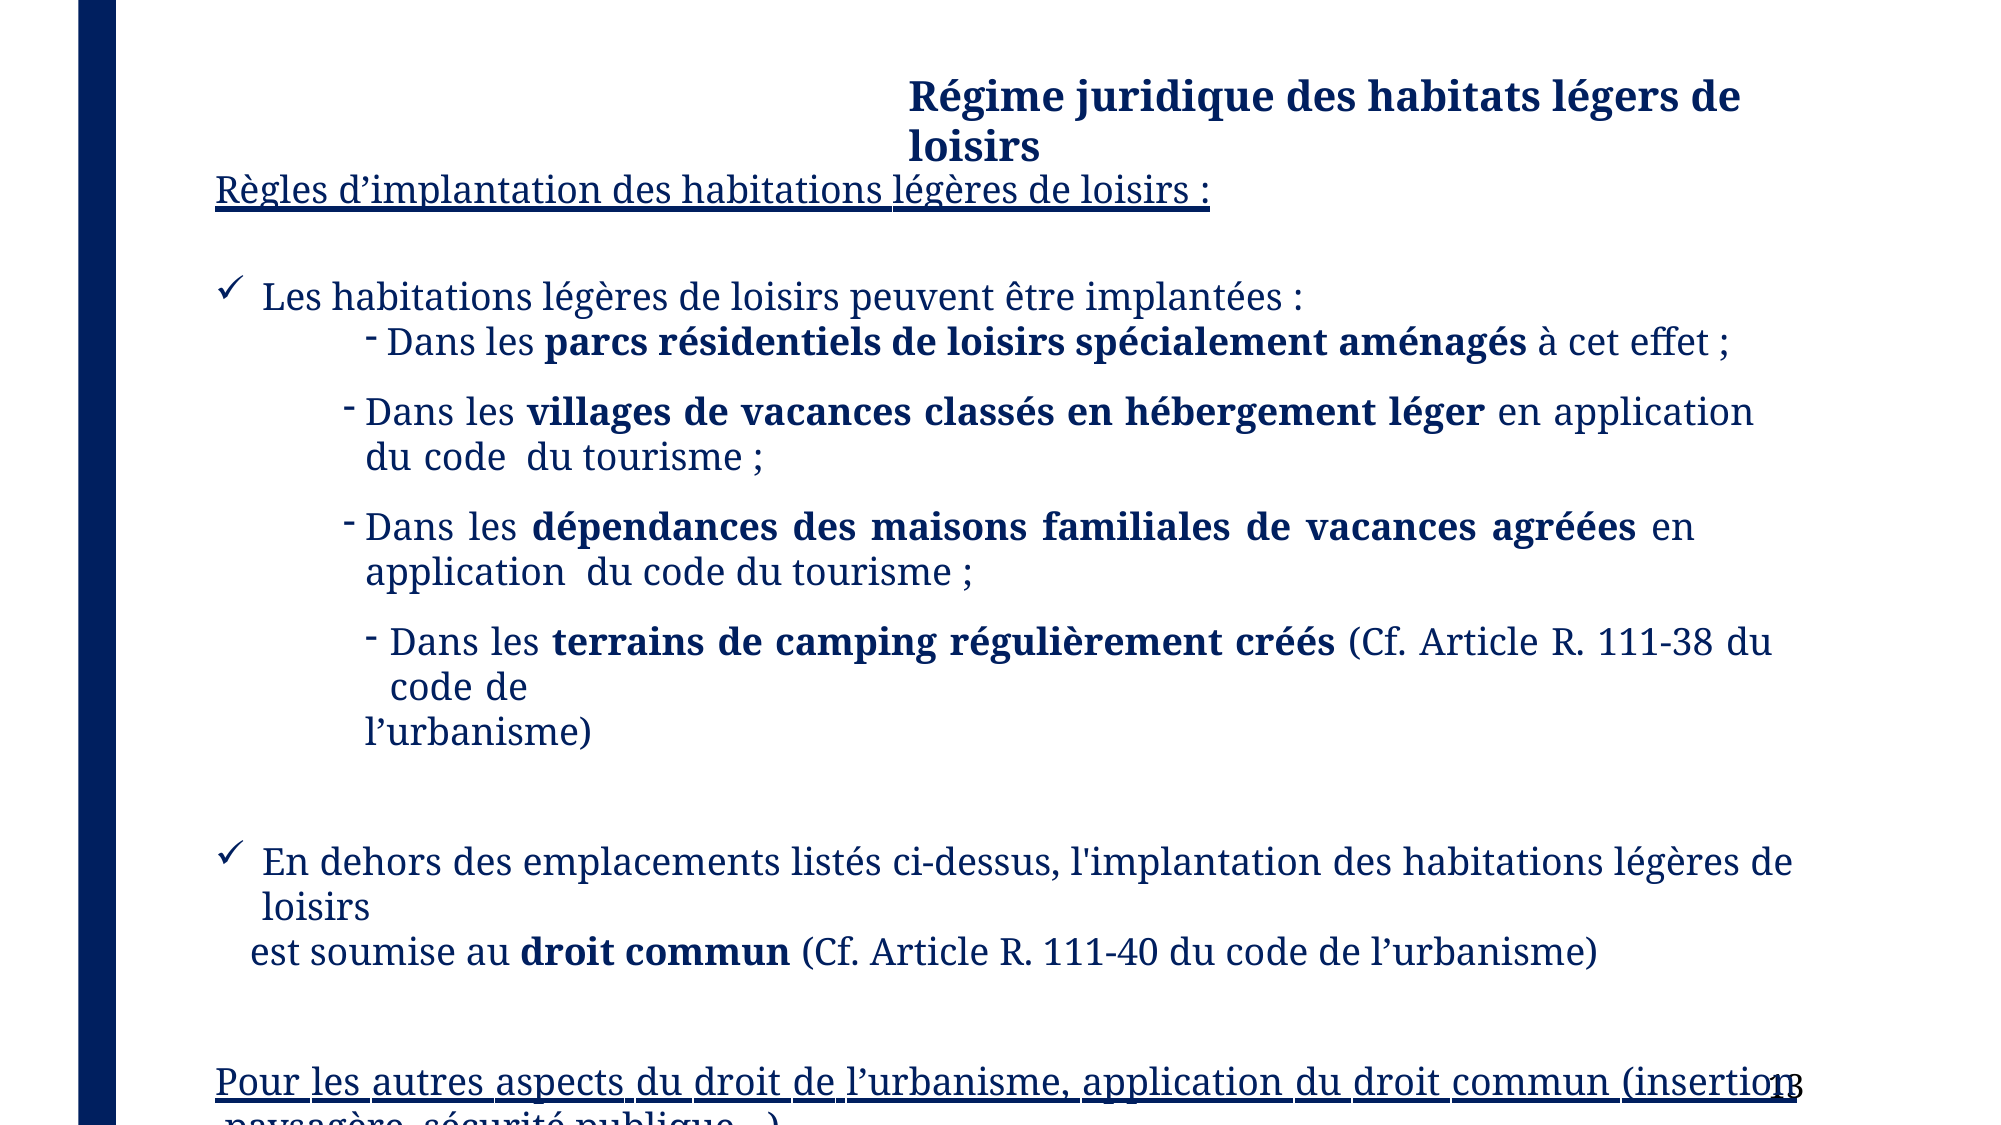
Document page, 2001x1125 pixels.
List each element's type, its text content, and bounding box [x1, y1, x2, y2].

slide_number 13 [1803, 1076, 1808, 1125]
text_box Règles d’implantation des habitations légères de loisirs : Les habitations légères de loisirs peuvent être implantées : Dans les parcs résidentiels de loisirs spécialement aménagés à cet effet ; Dans les villages de vacances classés en hébergement léger en application du code du tourisme ; Dans les dépendances des maisons familiales de vacances agréées en application du code du tourisme ; Dans les terrains de camping régulièrement créés (Cf. Article R. 111-38 du code de l’urbanisme) En dehors des emplacements listés ci-dessus, l'implantation des habitations légères de loisirs est soumise au droit commun (Cf. Article R. 111-40 du code de l’urbanisme) Pour les autres aspects du droit de l’urbanisme, application du droit commun (insertion paysagère, sécurité publique…) [212, 163, 1803, 1125]
title Régime juridique des habitats légers de loisirs [906, 67, 1795, 163]
